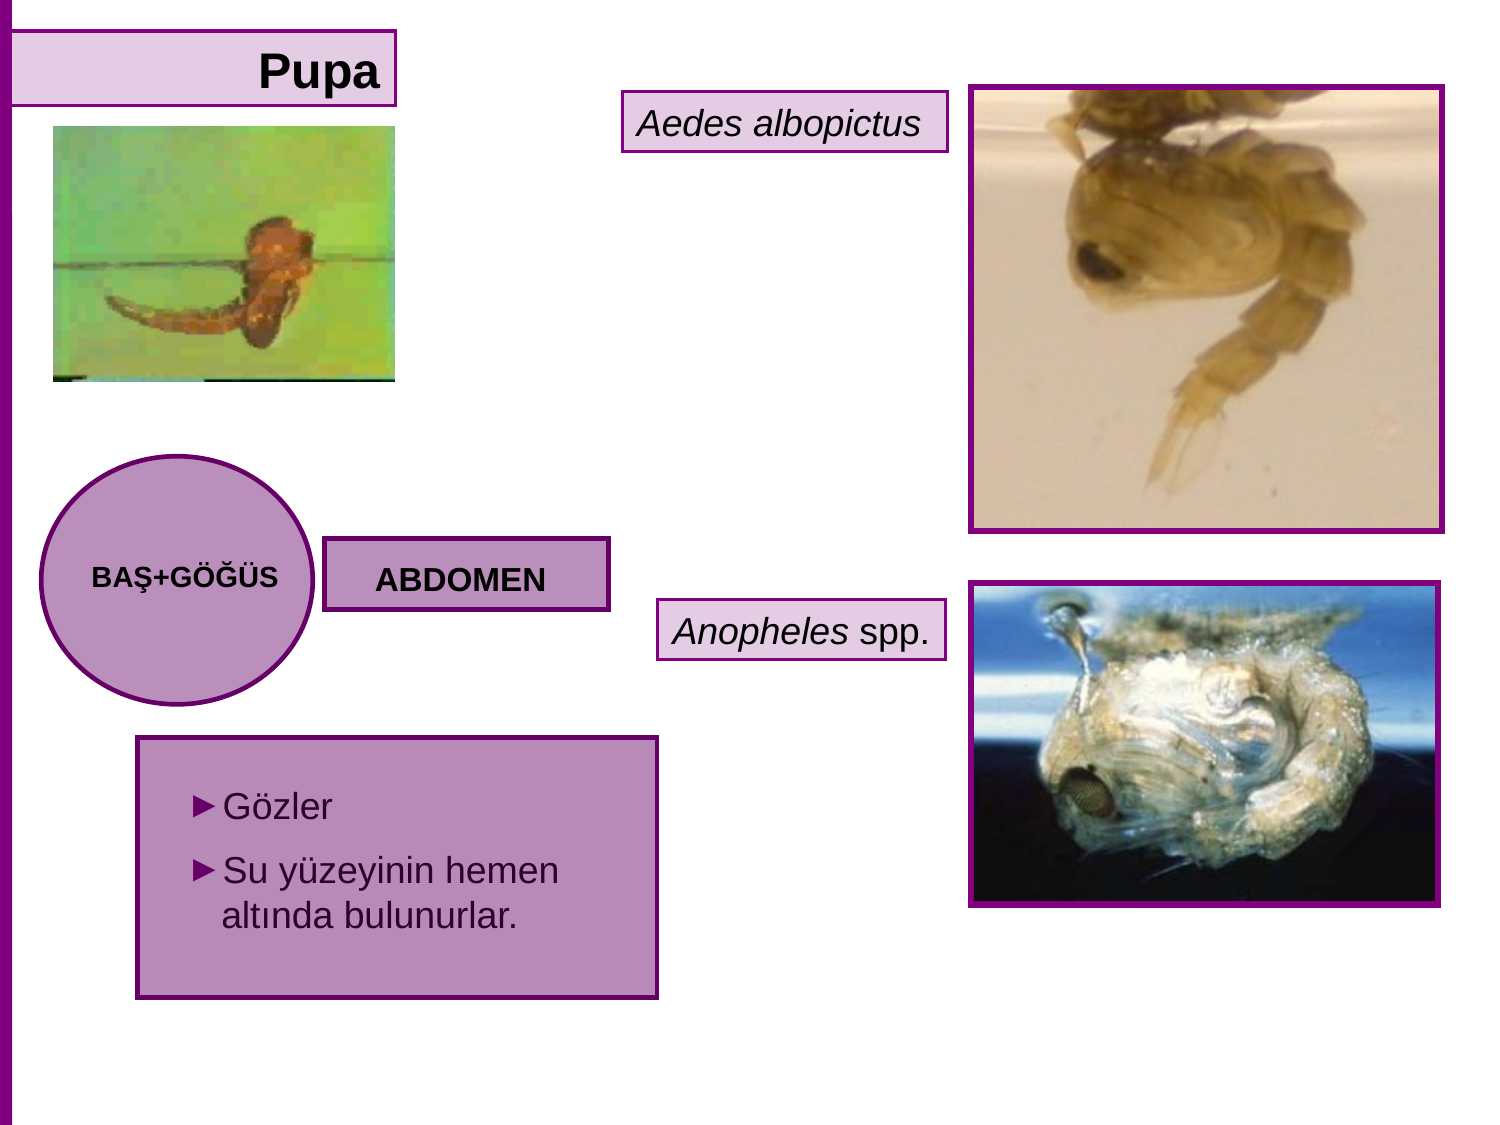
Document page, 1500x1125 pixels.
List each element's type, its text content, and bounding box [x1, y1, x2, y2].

text_box BAŞ+GÖĞÜS [76, 550, 313, 601]
text_box Anopheles spp. [657, 599, 946, 660]
text_box [324, 538, 609, 610]
text_box ABDOMEN [360, 550, 597, 606]
picture [974, 89, 1440, 528]
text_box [52, 125, 397, 383]
picture [974, 585, 1436, 902]
text_box Pupa [6, 30, 396, 106]
text_box Aedes albopictus [622, 91, 948, 152]
text_box [137, 737, 658, 998]
text_box Pupa [0, 30, 5, 106]
text_box [41, 456, 311, 705]
